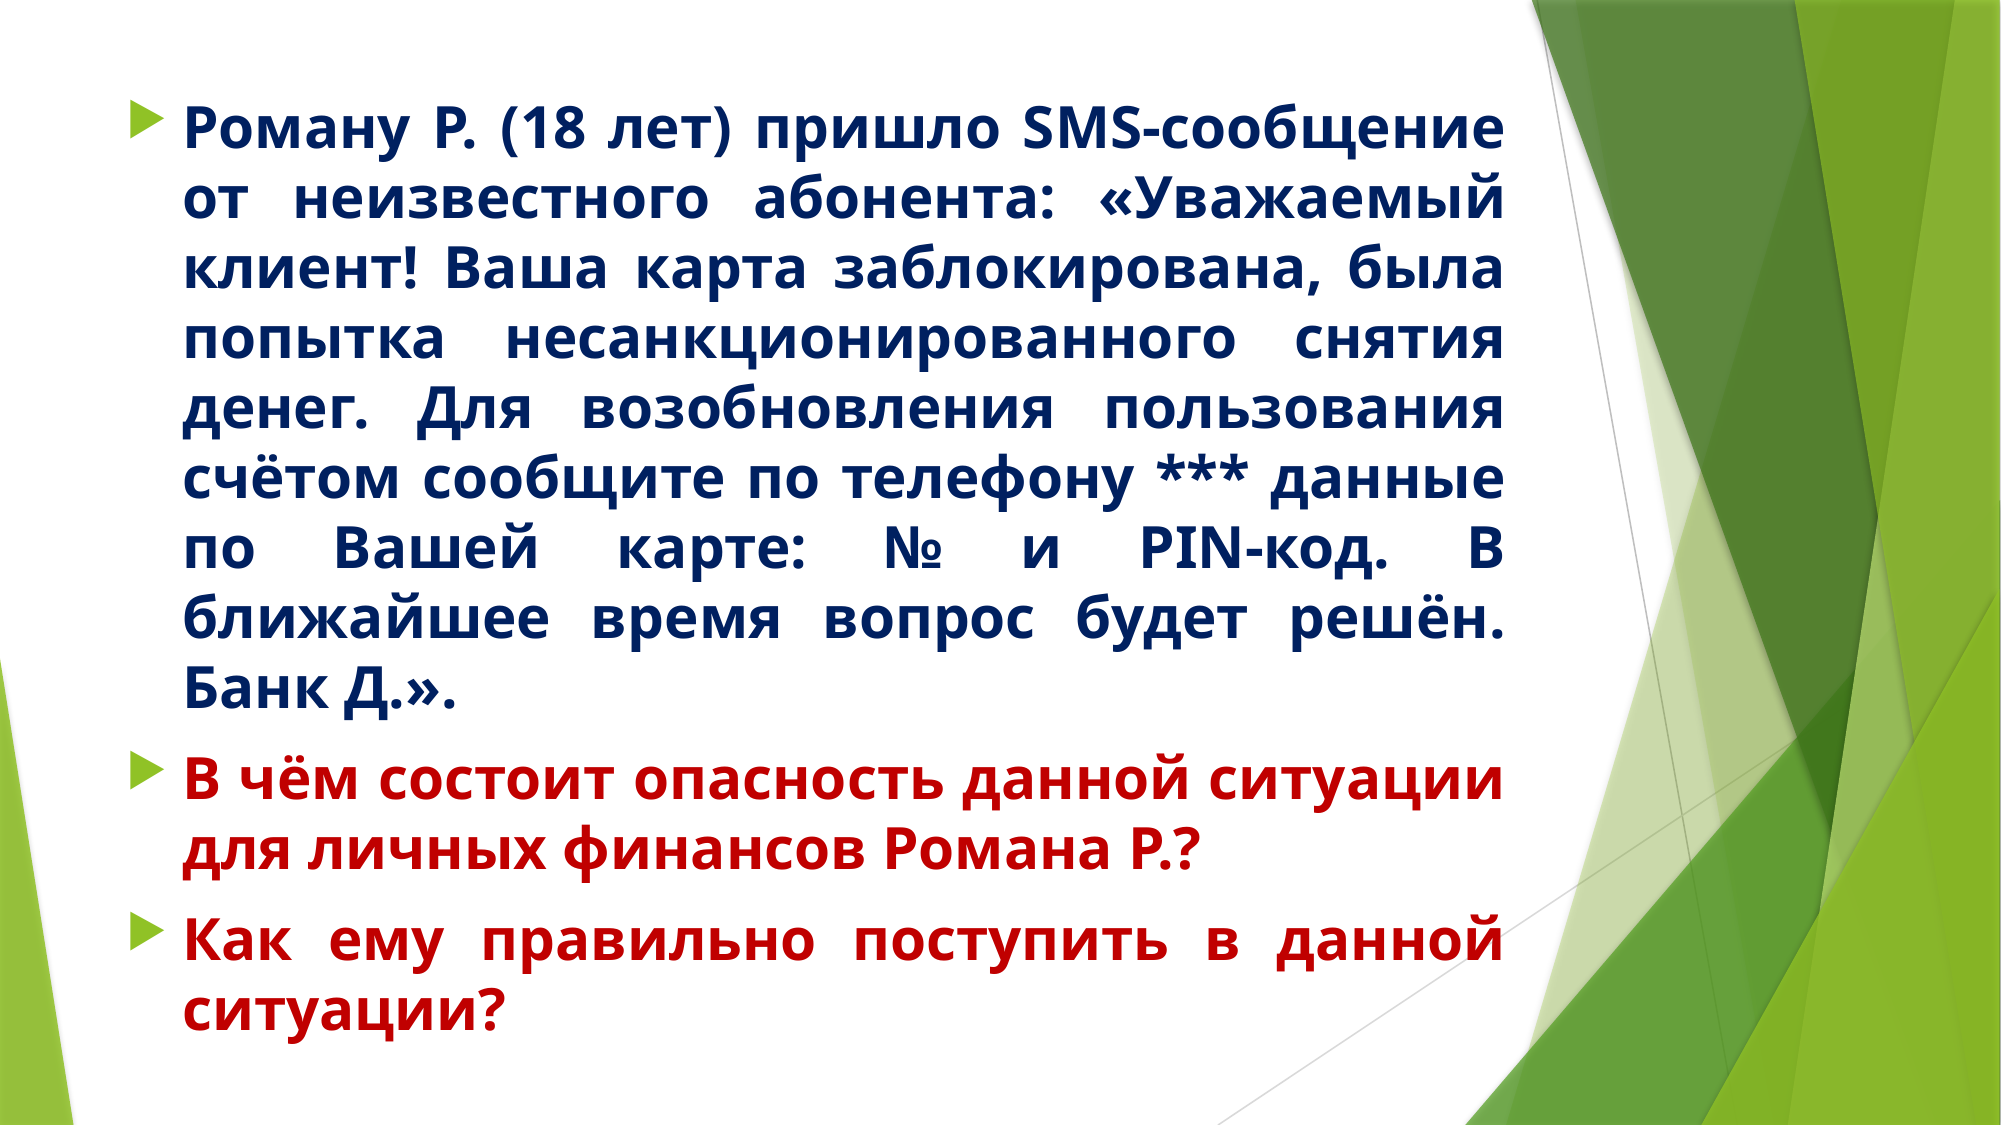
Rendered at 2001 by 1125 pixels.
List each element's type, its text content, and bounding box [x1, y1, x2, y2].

list Роману Р. (18 лет) пришло SMS-сообщение от неизвестного абонента: «Уважаемый клиент! Ваша карта заблокирована, была попытка несанкционированного снятия денег. Для возобновления пользования счётом сообщите по телефону *** данные по Вашей карте: № и PIN-код. В ближайшее время вопрос будет решён. Банк Д.». В чём состоит опасность данной ситуации для личных финансов Романа Р.? Как ему правильно поступить в данной ситуации? [111, 83, 1522, 992]
